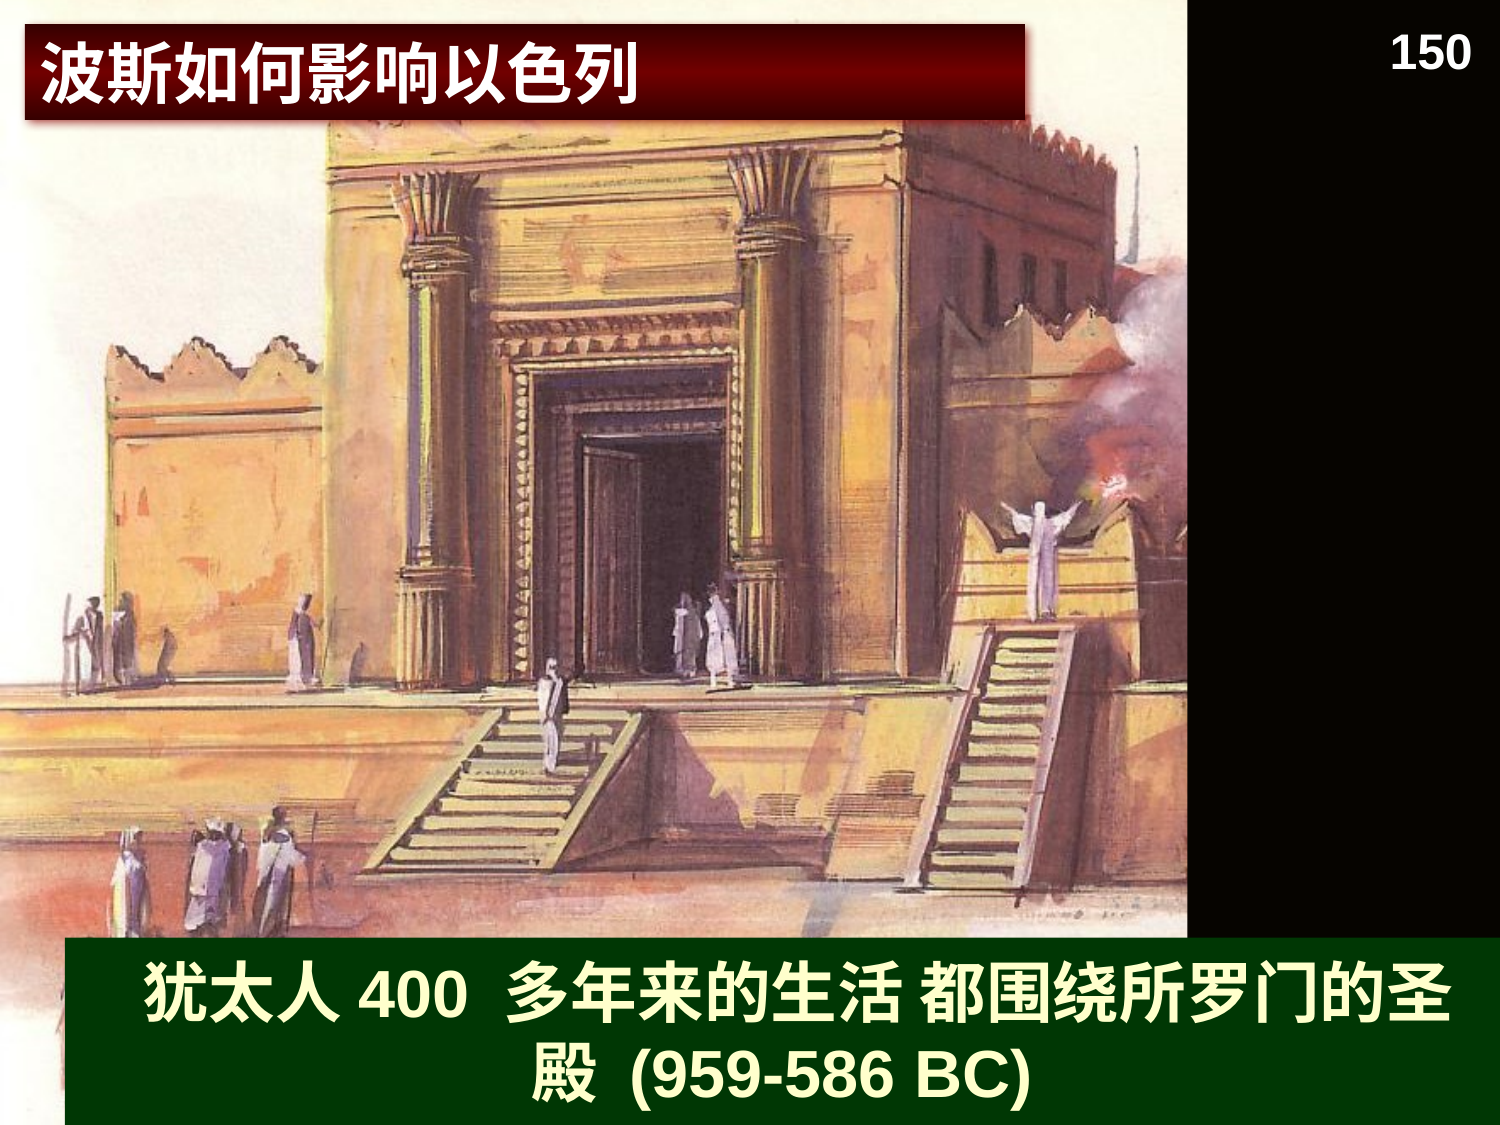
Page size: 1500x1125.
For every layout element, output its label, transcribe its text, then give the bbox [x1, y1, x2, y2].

text_box 150 [1362, 12, 1500, 88]
text_box [1228, 0, 1500, 937]
picture [0, 0, 1226, 1125]
title 犹太人400 多年来的生活 都围绕所罗门的圣殿 (959-586 BC) [1228, 937, 1500, 1125]
